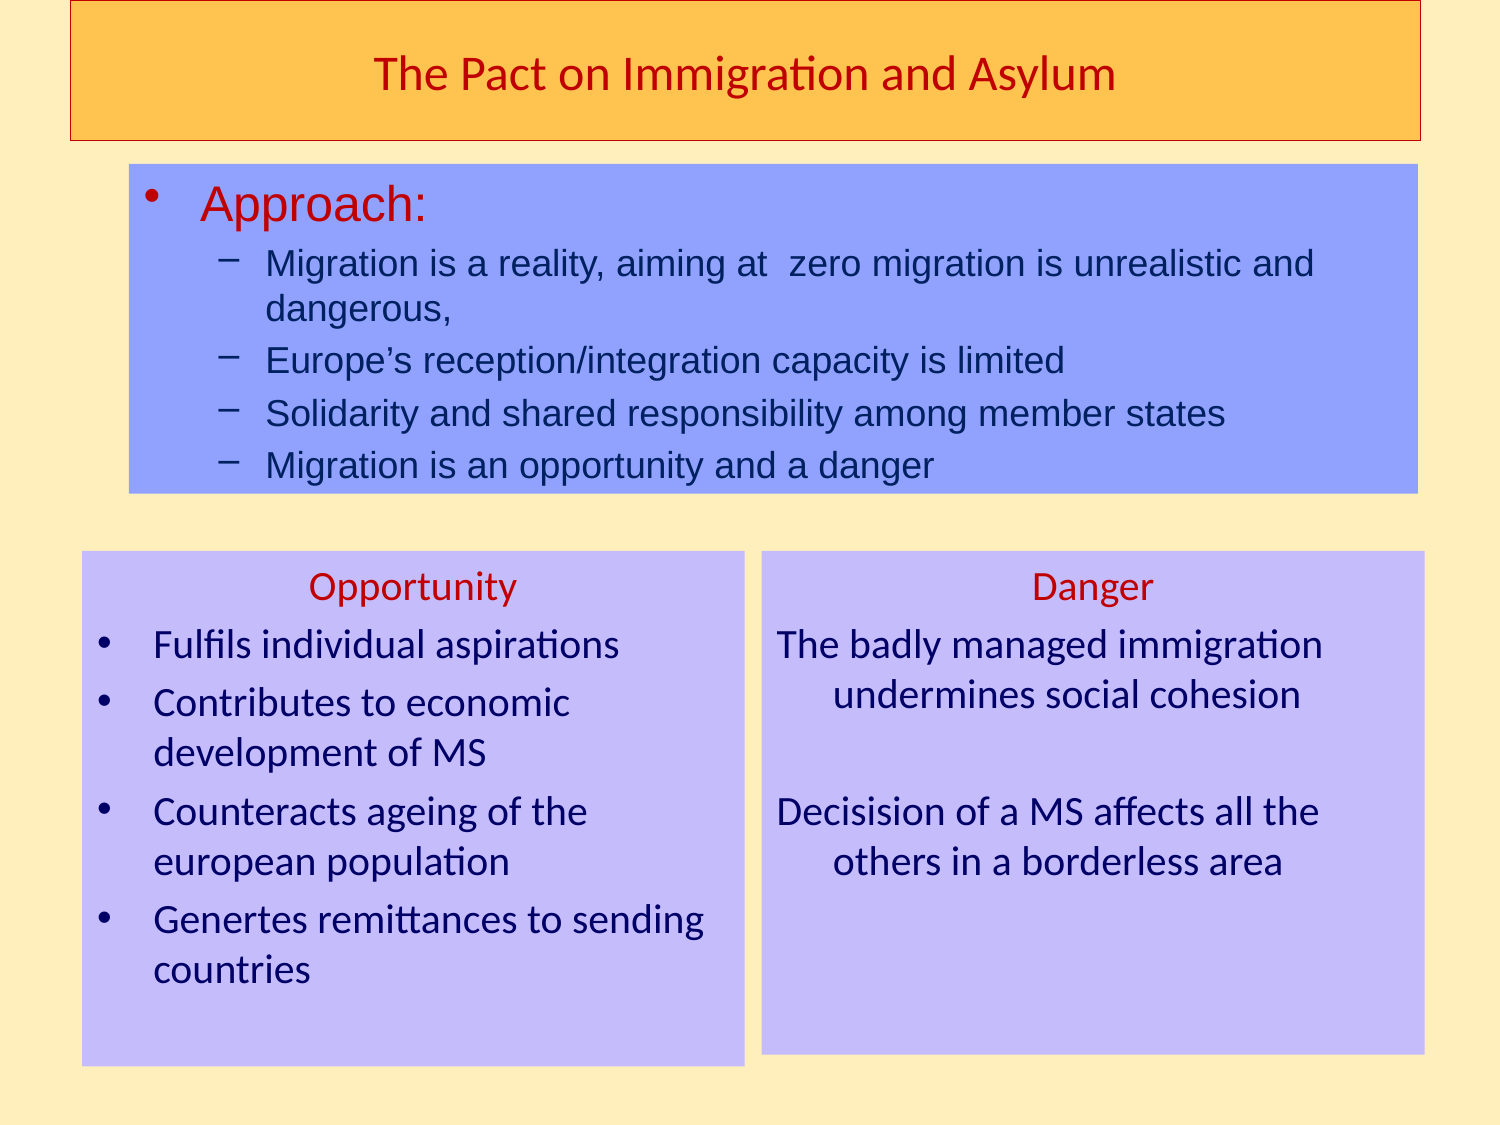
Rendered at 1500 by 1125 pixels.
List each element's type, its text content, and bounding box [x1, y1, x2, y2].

text_box Approach: Migration is a reality, aiming at zero migration is unrealistic and dangerous, Europe’s reception/integration capacity is limited Solidarity and shared responsibility among member states Migration is an opportunity and a danger [128, 163, 1418, 494]
title The Pact on Immigration and Asylum [70, 0, 1421, 141]
list Danger The badly managed immigration undermines social cohesion Decisision of a MS affects all the others in a borderless area [761, 550, 1425, 1055]
list Opportunity Fulfils individual aspirations Contributes to economic development of MS Counteracts ageing of the european population Genertes remittances to sending countries [81, 550, 746, 1067]
